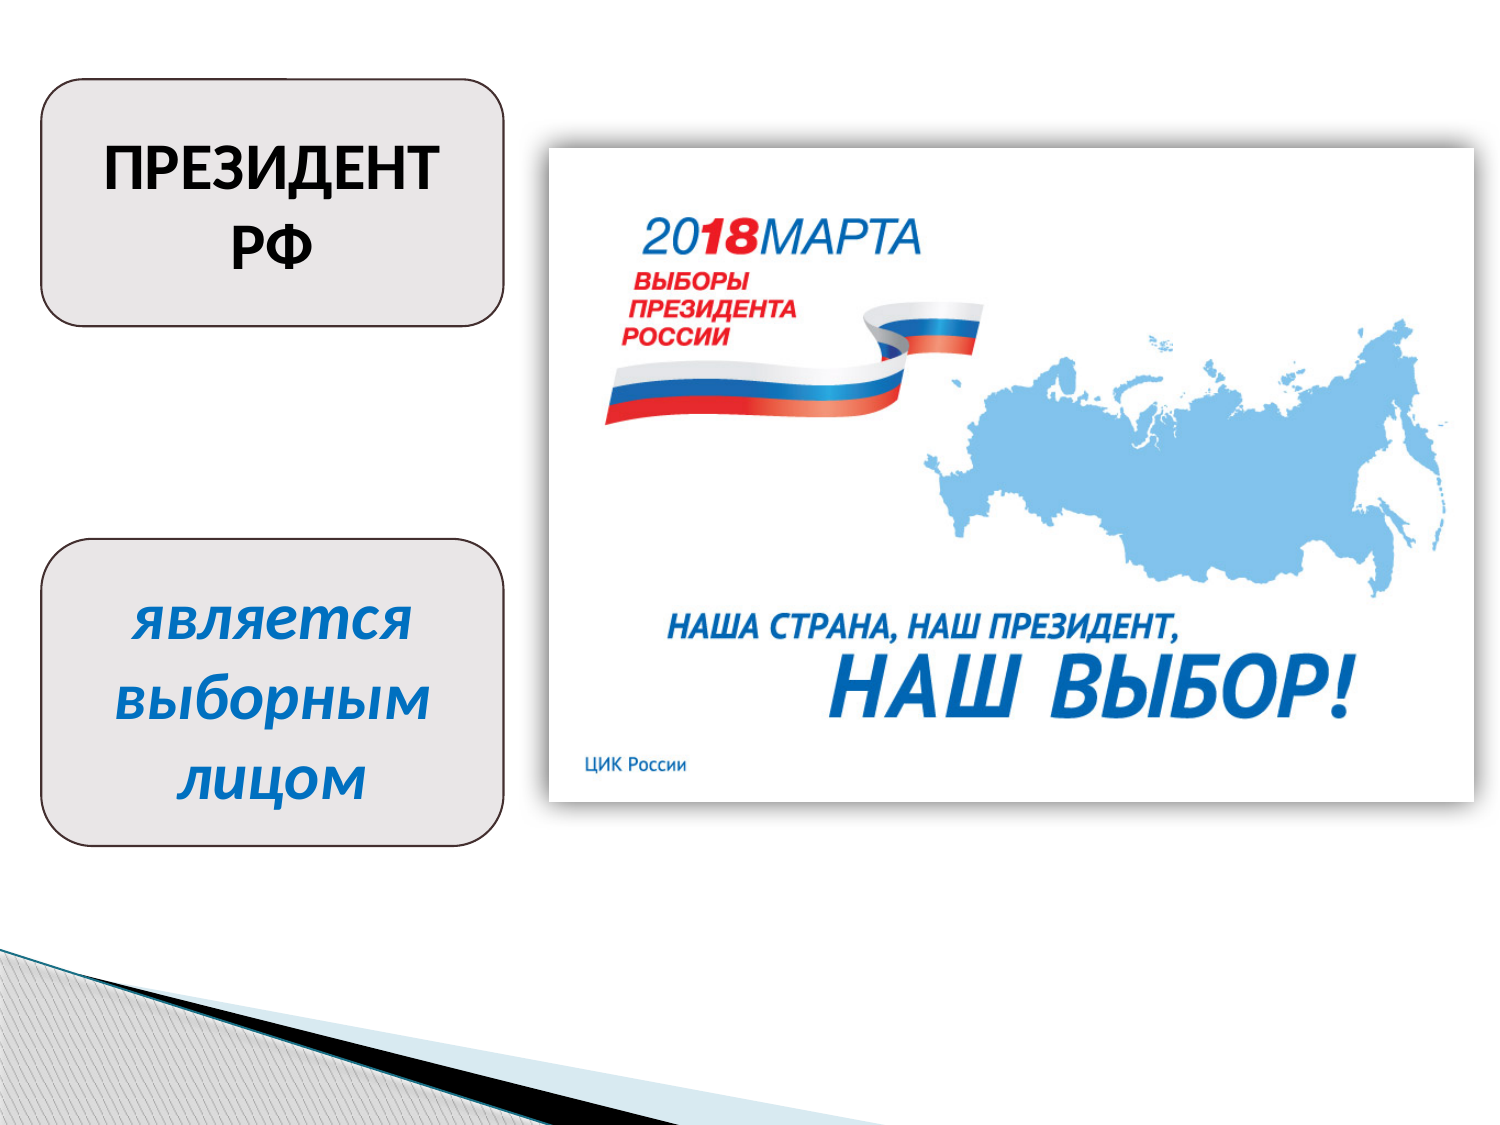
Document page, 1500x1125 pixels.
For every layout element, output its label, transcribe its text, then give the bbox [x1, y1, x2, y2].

picture [548, 148, 1474, 803]
text_box ПРЕЗИДЕНТ РФ [41, 79, 504, 327]
text_box является выборным лицом [41, 538, 504, 847]
